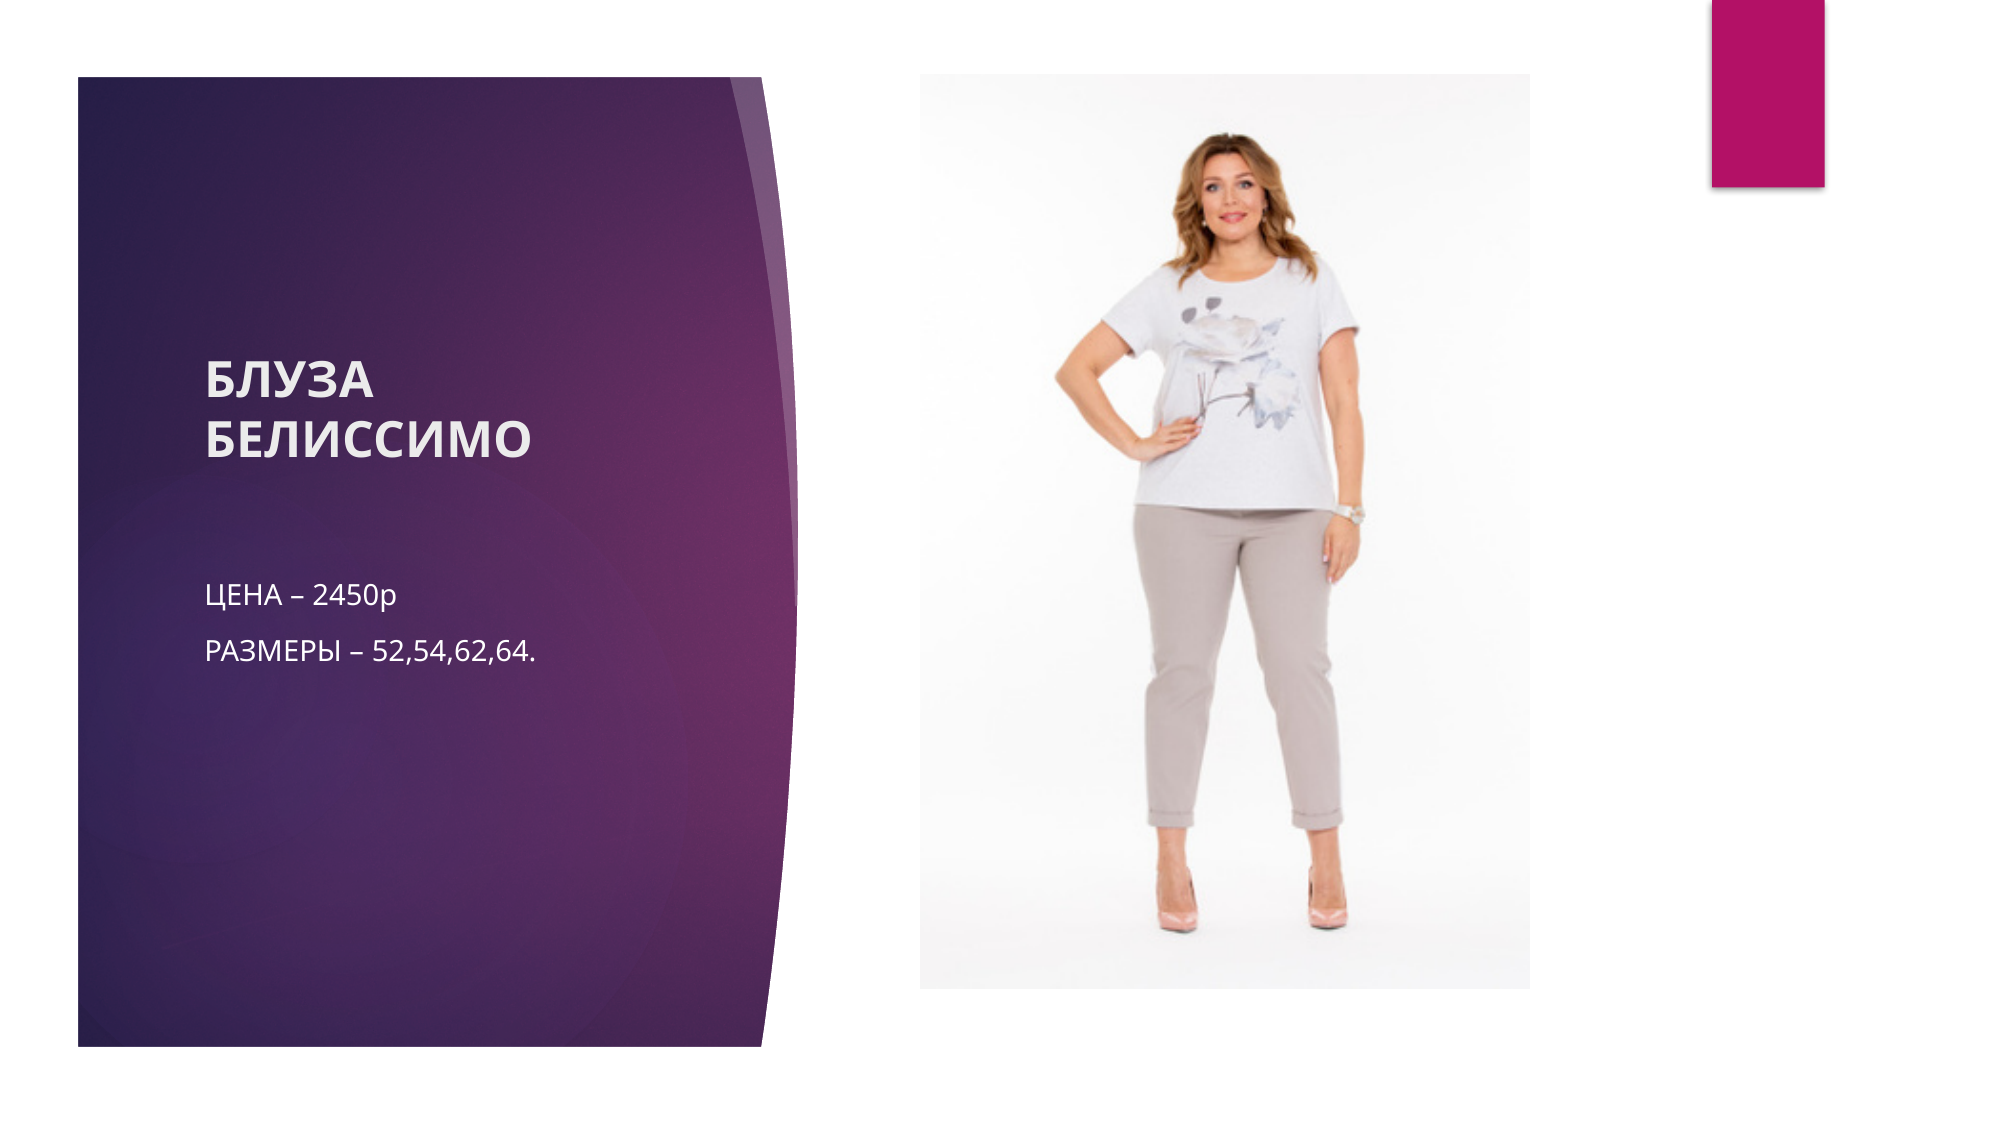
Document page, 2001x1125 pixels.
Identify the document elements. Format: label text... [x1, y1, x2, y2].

title БЛУЗА БЕЛИССИМО [189, 212, 648, 475]
list ЦЕНА – 2450р РАЗМЕРЫ – 52,54,62,64. [189, 513, 648, 989]
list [920, 73, 1531, 989]
